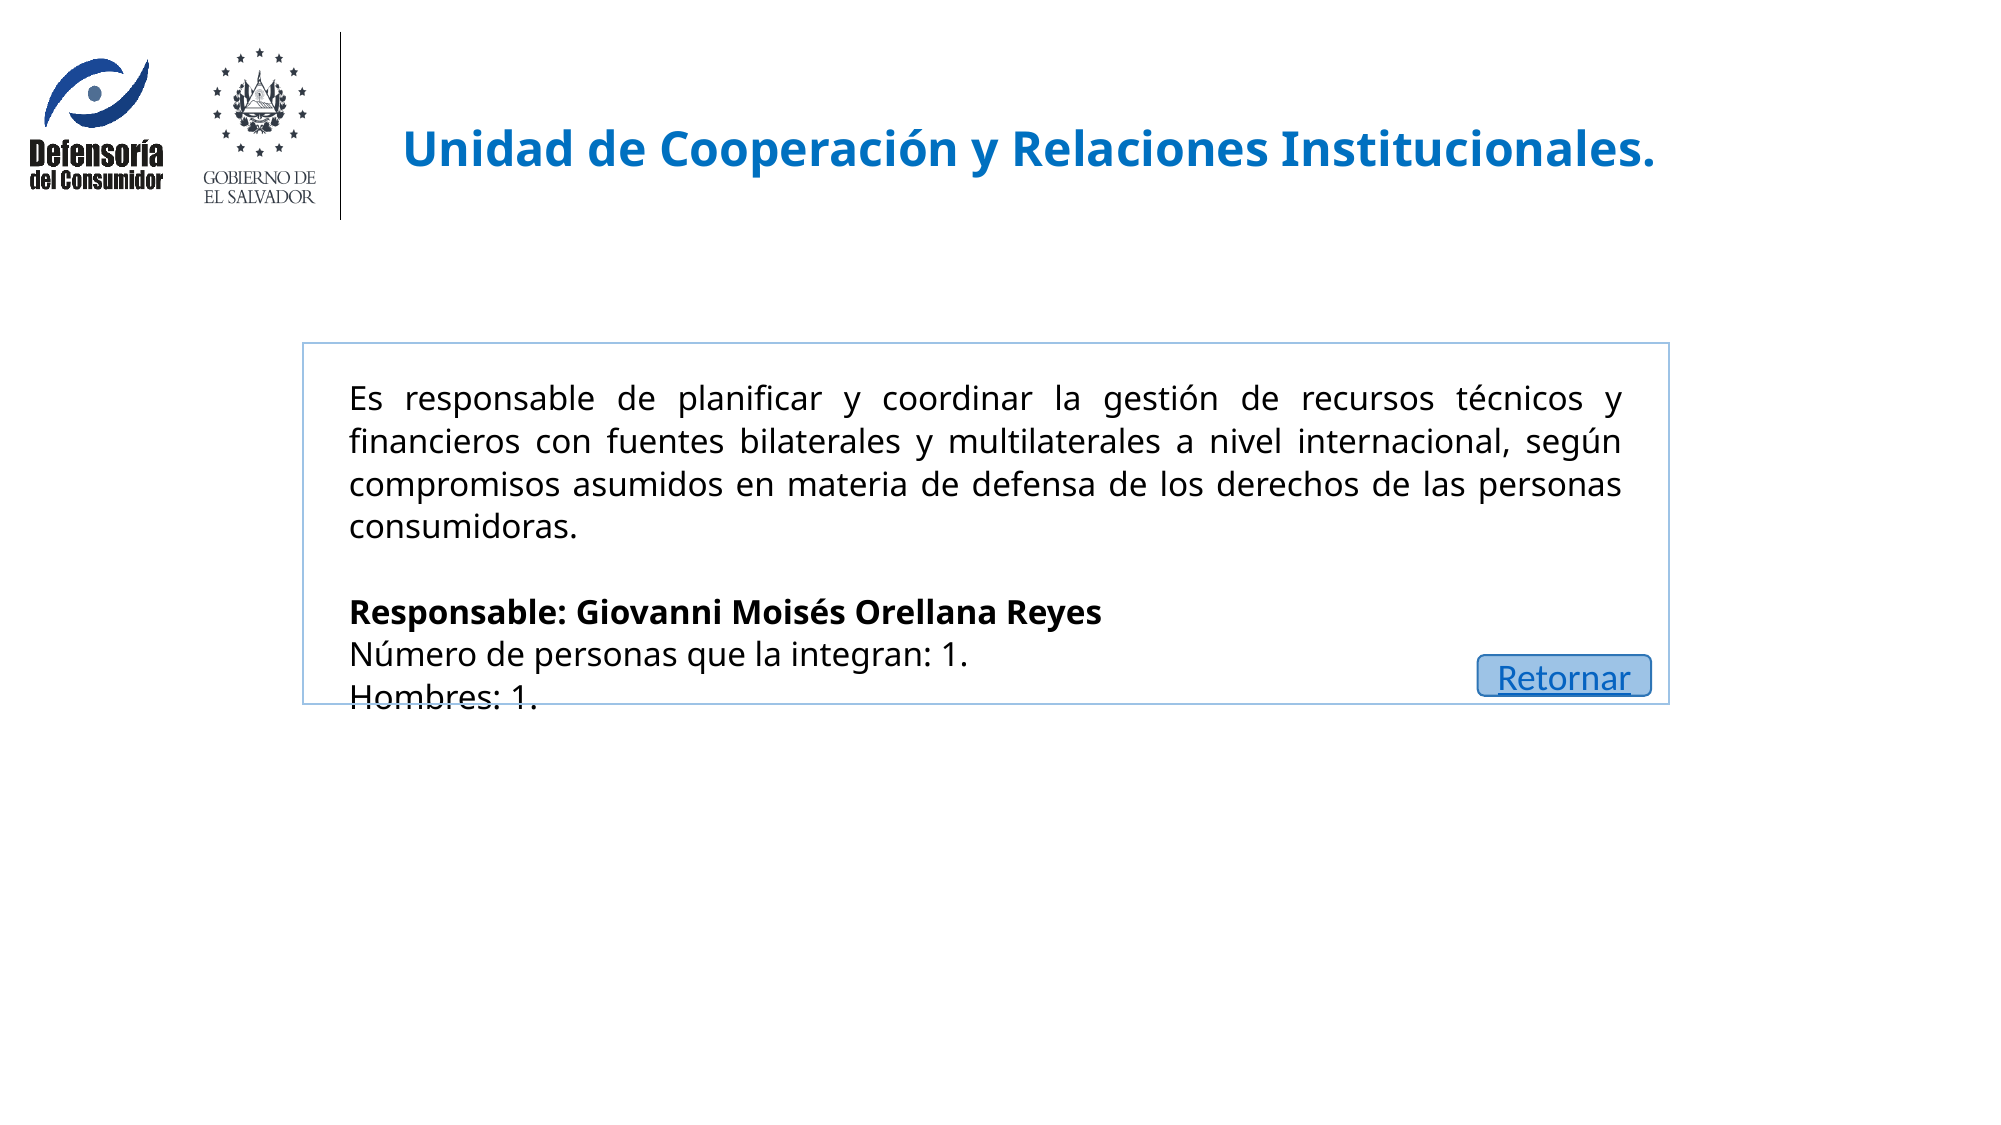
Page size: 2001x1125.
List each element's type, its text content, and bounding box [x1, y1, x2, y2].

text_box Retornar [1476, 654, 1653, 697]
text_box Es responsable de planificar y coordinar la gestión de recursos técnicos y financieros con fuentes bilaterales y multilaterales a nivel internacional, según compromisos asumidos en materia de defensa de los derechos de las personas consumidoras. Responsable: Giovanni Moisés Orellana Reyes Número de personas que la integran: 1. Hombres: 1. [333, 705, 1639, 767]
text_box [25, 31, 341, 220]
text_box Unidad de Cooperación y Relaciones Institucionales. [382, 117, 1677, 220]
text_box [302, 342, 1670, 705]
